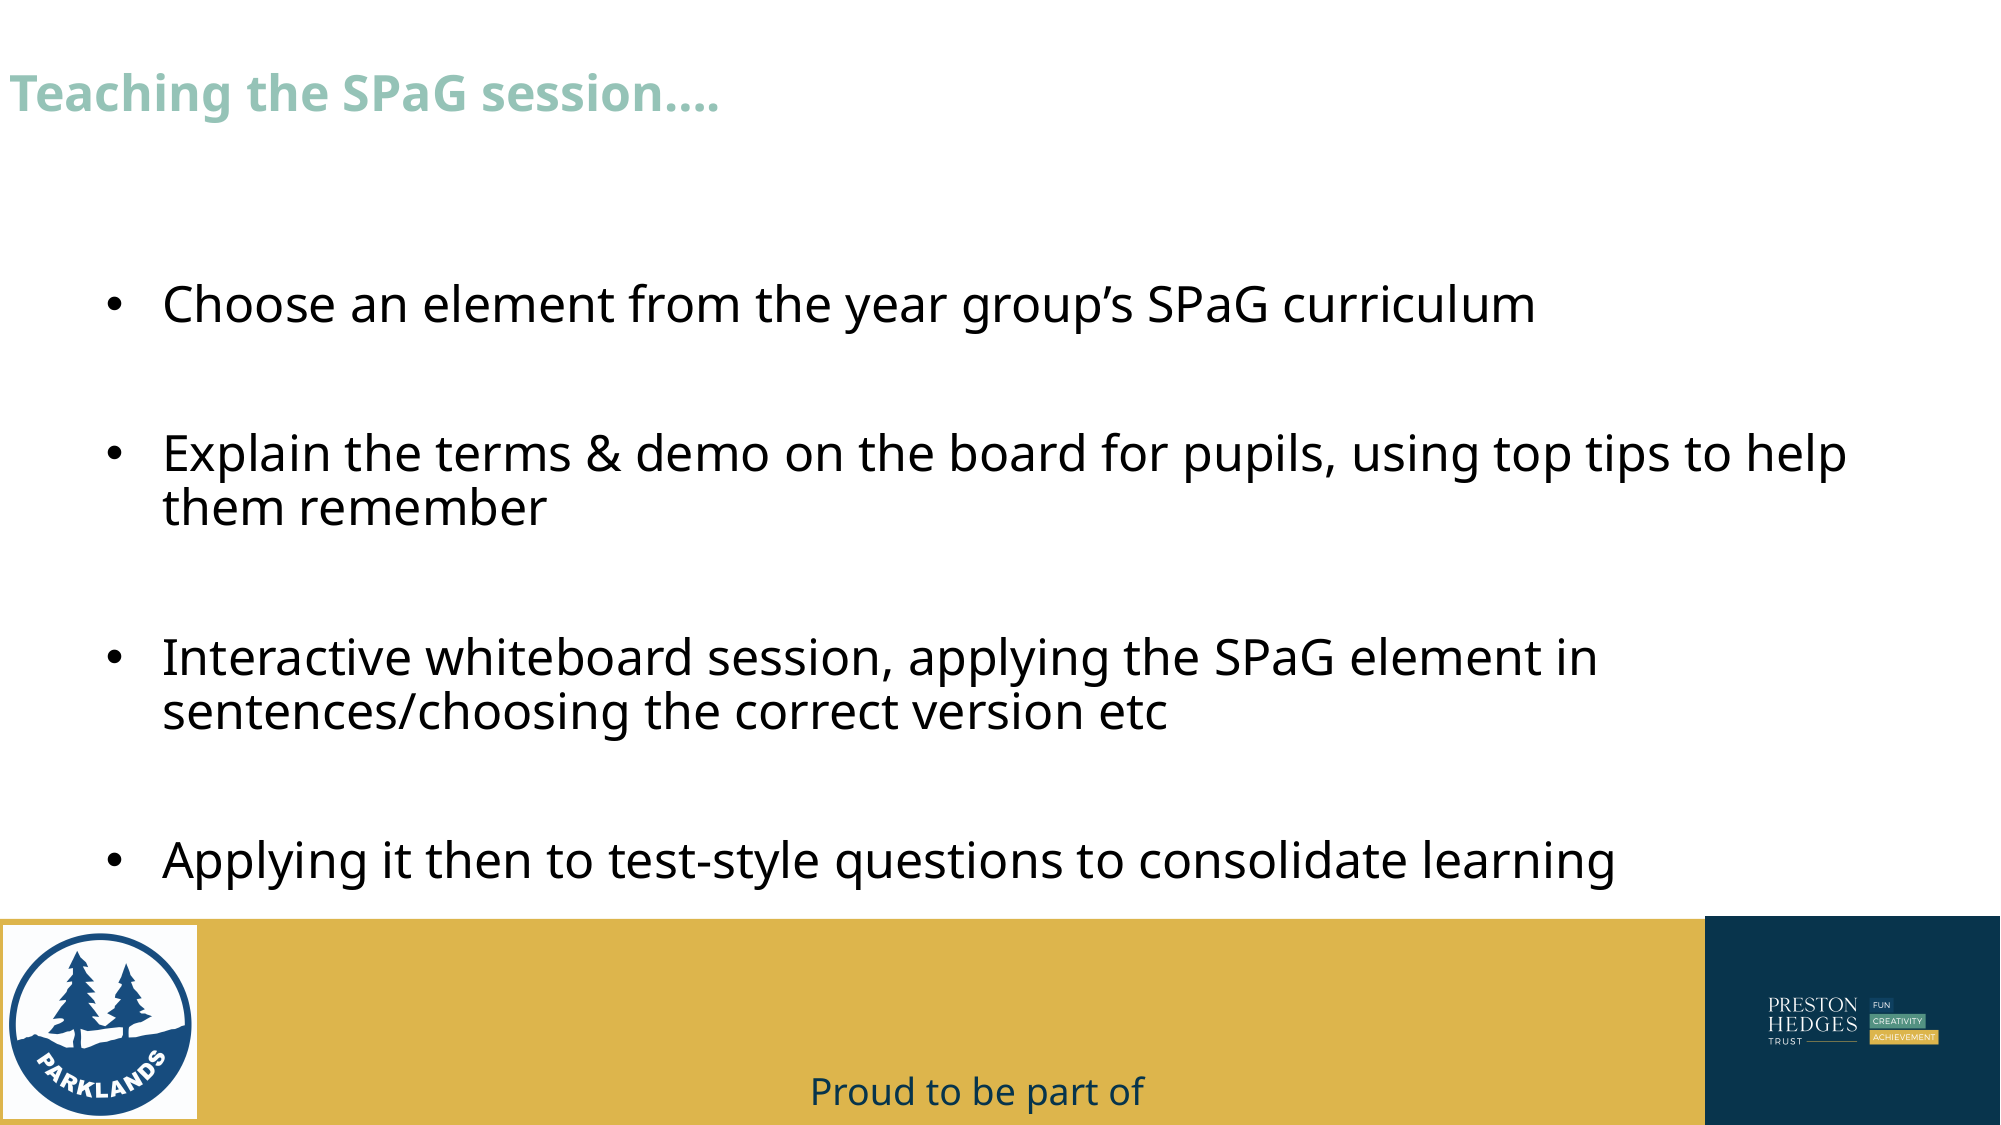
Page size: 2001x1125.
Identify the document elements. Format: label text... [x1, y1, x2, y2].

title Teaching the SPaG session…. [0, 19, 1164, 171]
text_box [0, 916, 2000, 1125]
list Choose an element from the year group’s SPaG curriculum Explain the terms & demo on the board for pupils, using top tips to help them remember Interactive whiteboard session, applying the SPaG element in sentences/choosing the correct version etc Applying it then to test-style questions to consolidate learning Can all take place in one session if simple or run into two/more if more complicated [72, 271, 1969, 915]
